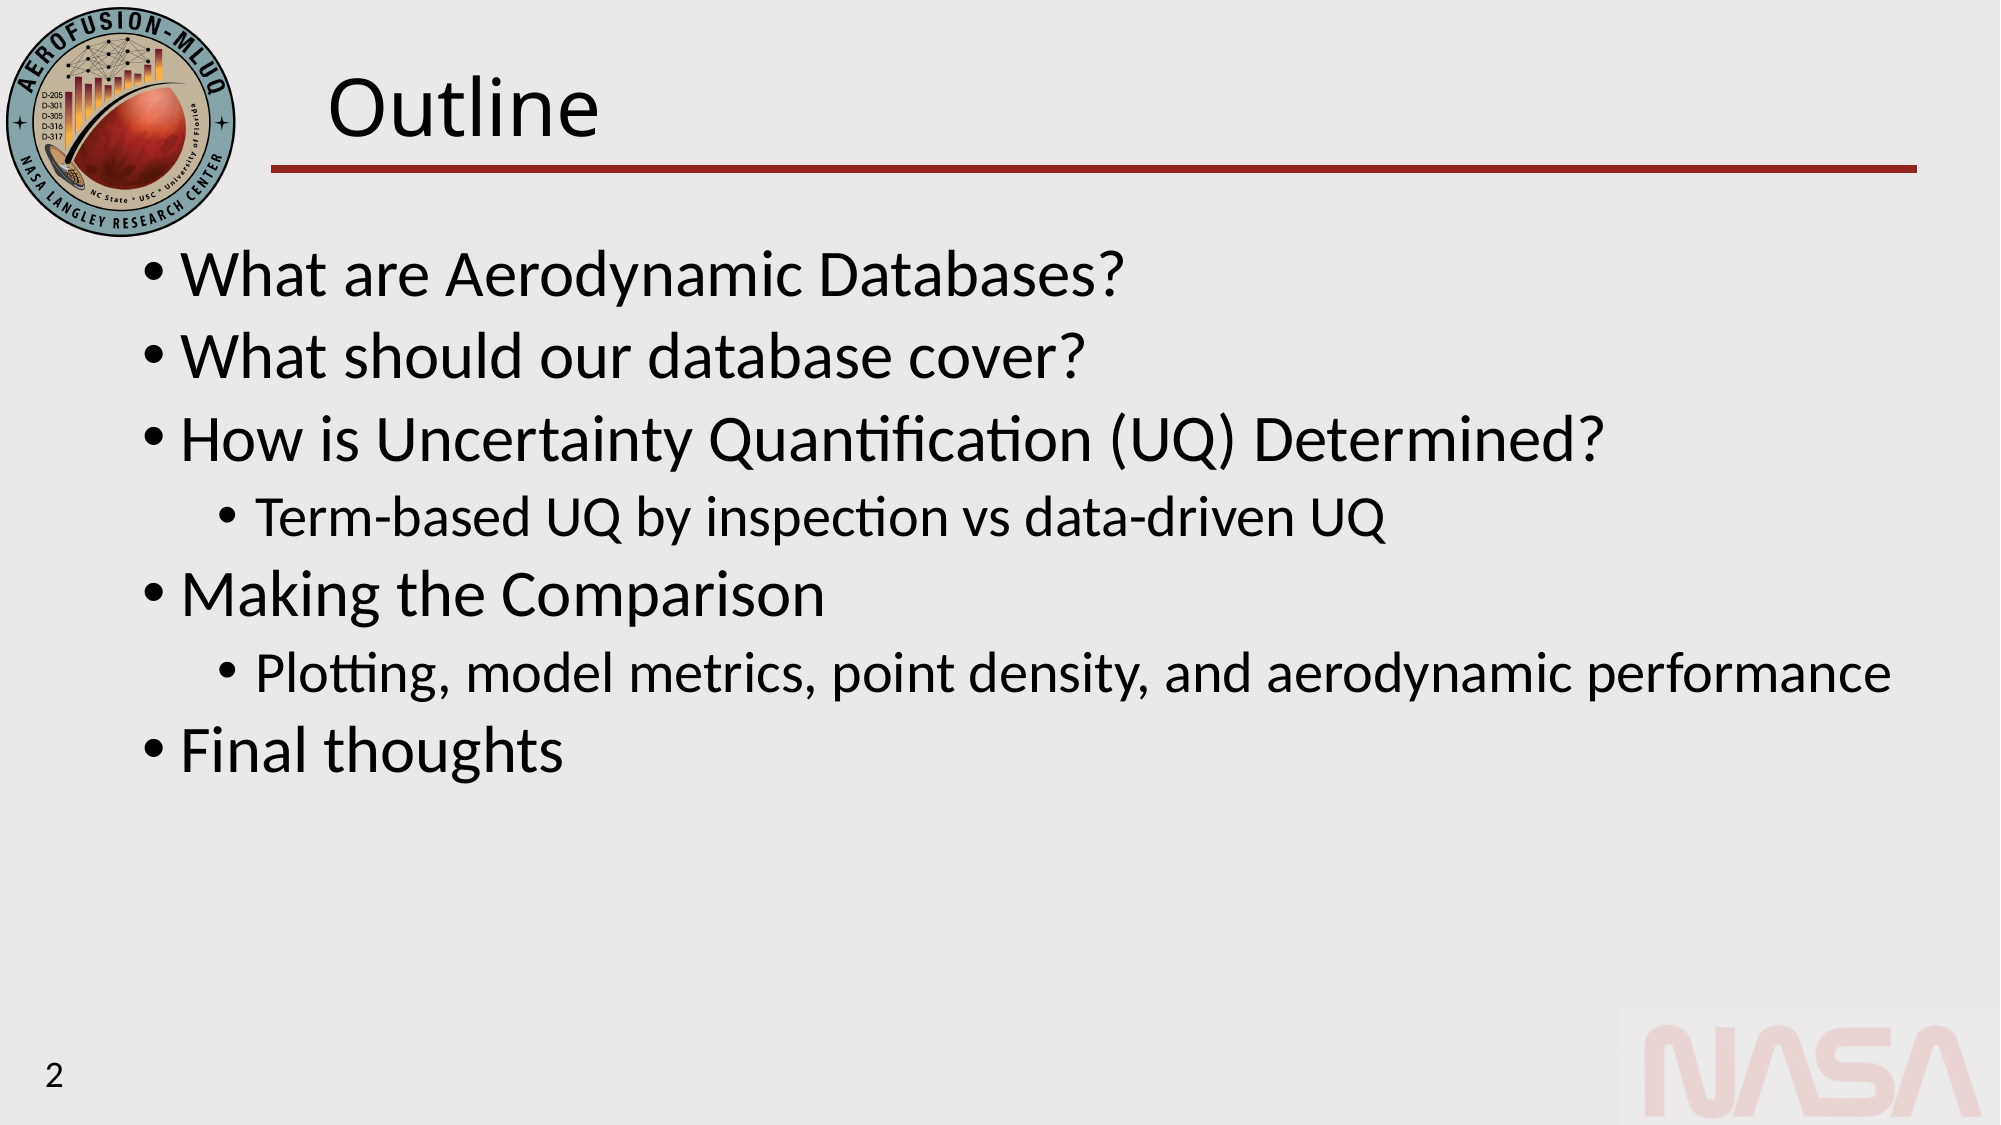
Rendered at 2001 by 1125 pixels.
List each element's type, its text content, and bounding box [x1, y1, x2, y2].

list What are Aerodynamic Databases? What should our database cover? How is Uncertainty Quantification (UQ) Determined? Term-based UQ by inspection vs data-driven UQ Making the Comparison Plotting, model metrics, point density, and aerodynamic performance Final thoughts [52, 231, 1986, 1125]
slide_number 2 [29, 1042, 137, 1103]
title Outline [311, 59, 1863, 162]
picture [0, 0, 241, 244]
